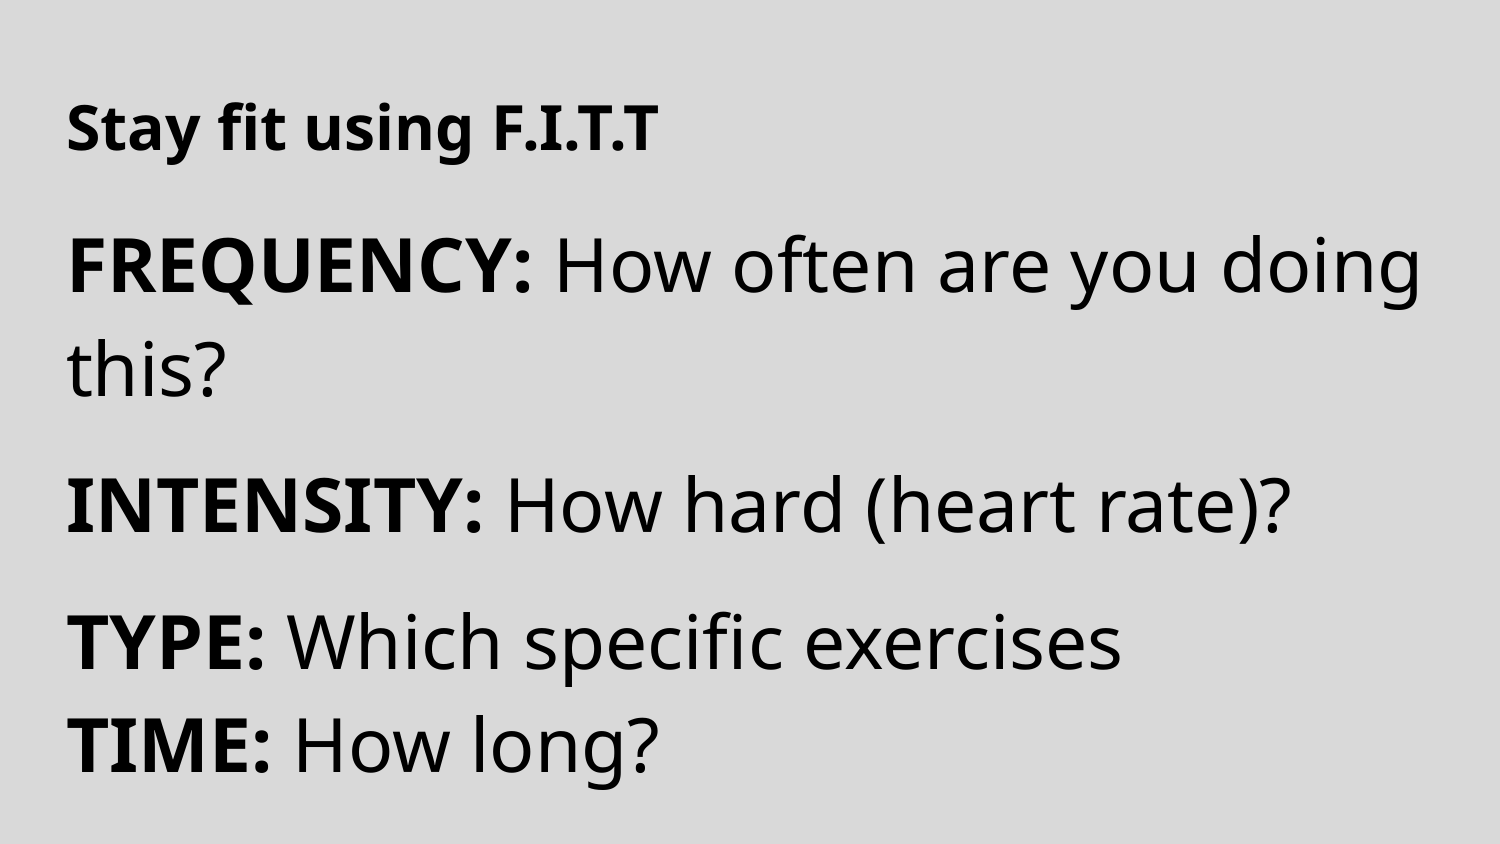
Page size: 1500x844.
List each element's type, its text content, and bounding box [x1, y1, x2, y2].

list FREQUENCY: How often are you doing this? INTENSITY: How hard (heart rate)? TYPE: Which specific exercises TIME: How long? [51, 189, 1449, 750]
title Stay fit using F.I.T.T [51, 72, 1449, 176]
